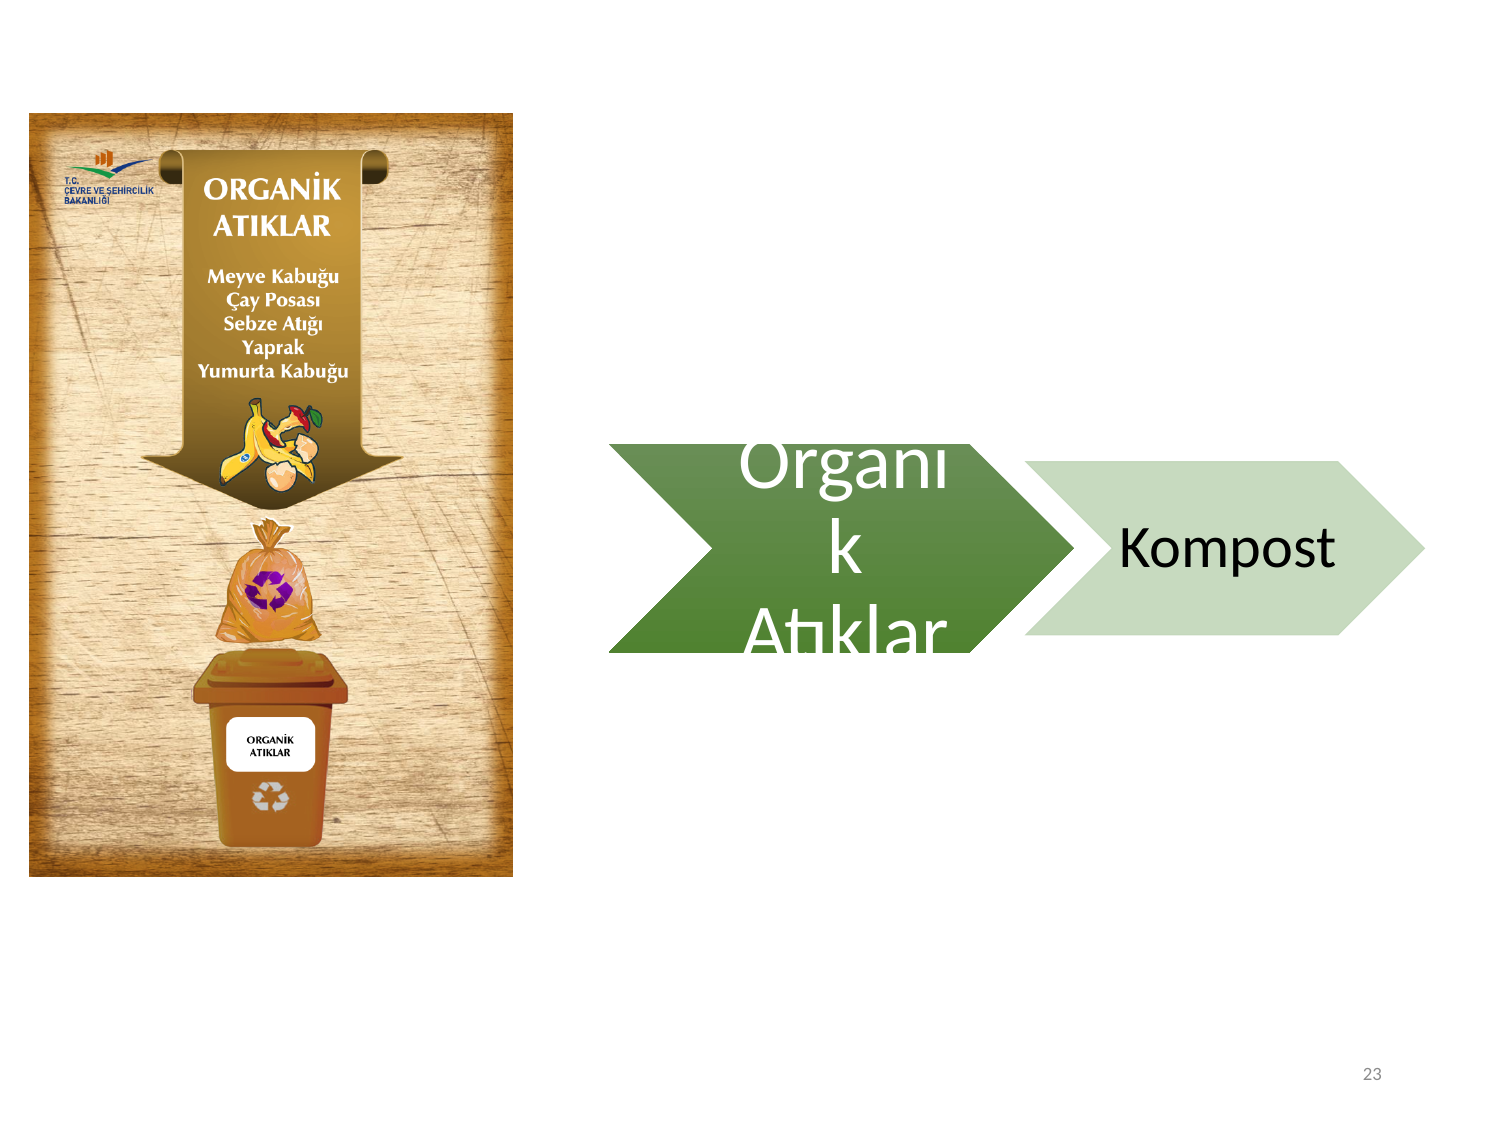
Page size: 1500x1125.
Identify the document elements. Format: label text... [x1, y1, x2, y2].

picture [29, 113, 513, 877]
slide_number 23 [1059, 1042, 1397, 1103]
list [608, 262, 1425, 835]
